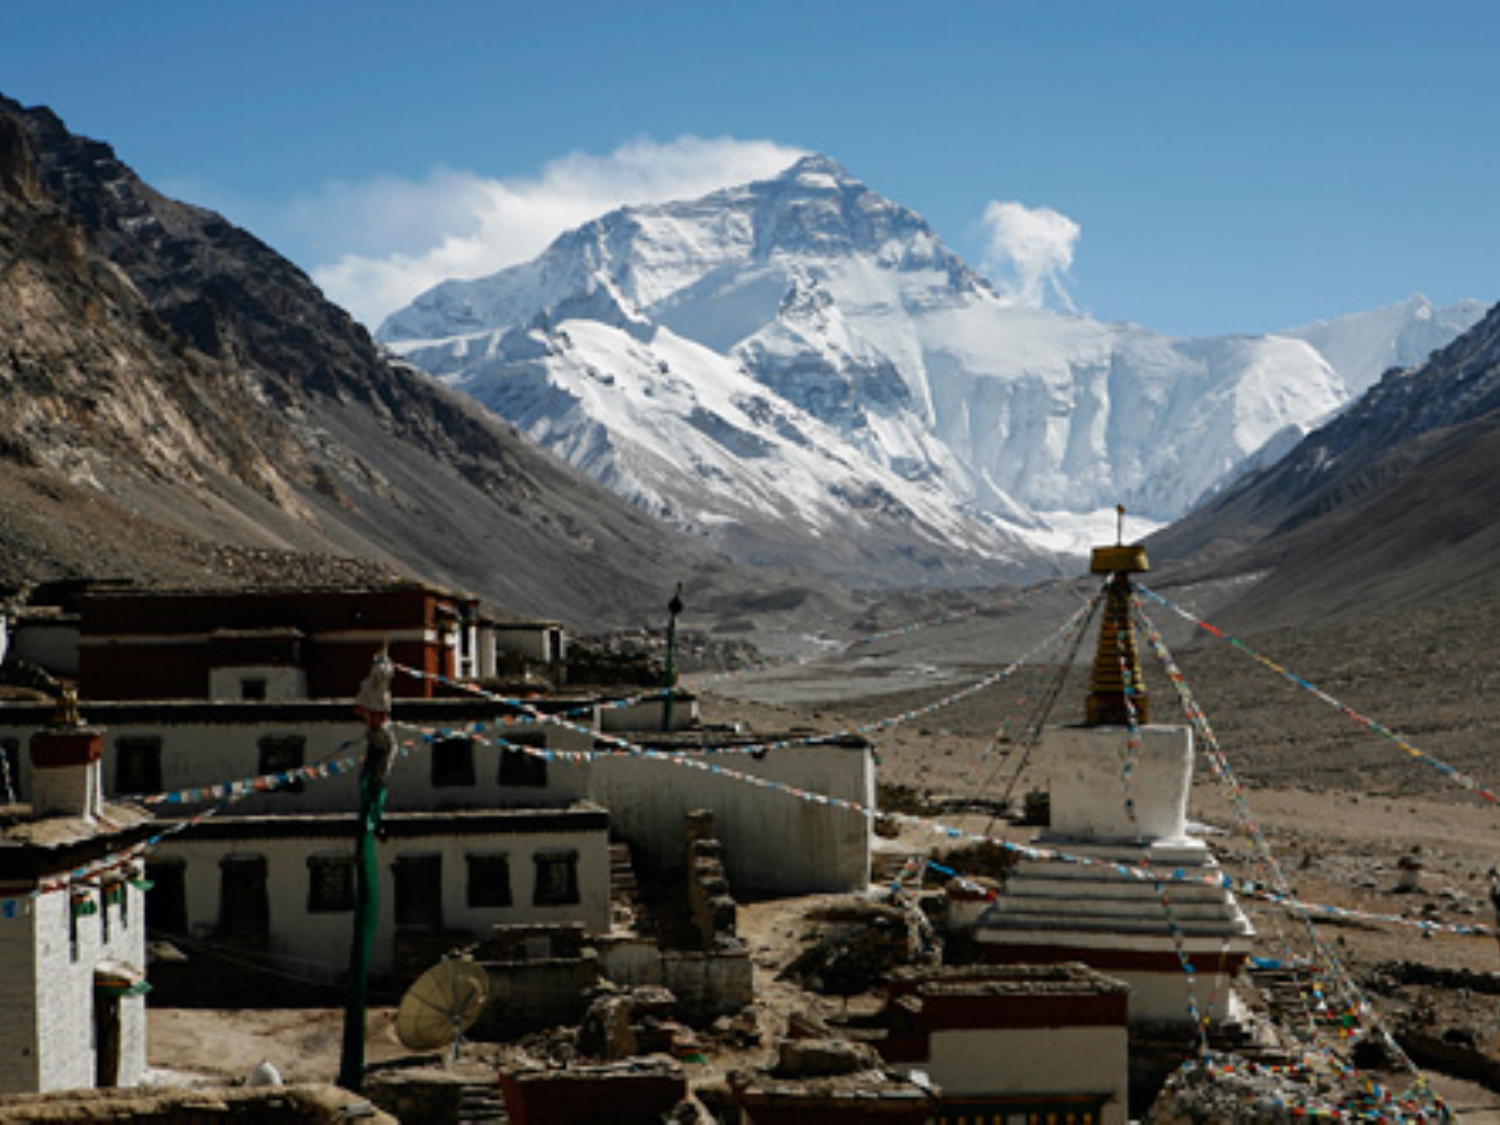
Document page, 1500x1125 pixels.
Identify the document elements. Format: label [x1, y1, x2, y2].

list [0, 0, 1500, 1125]
